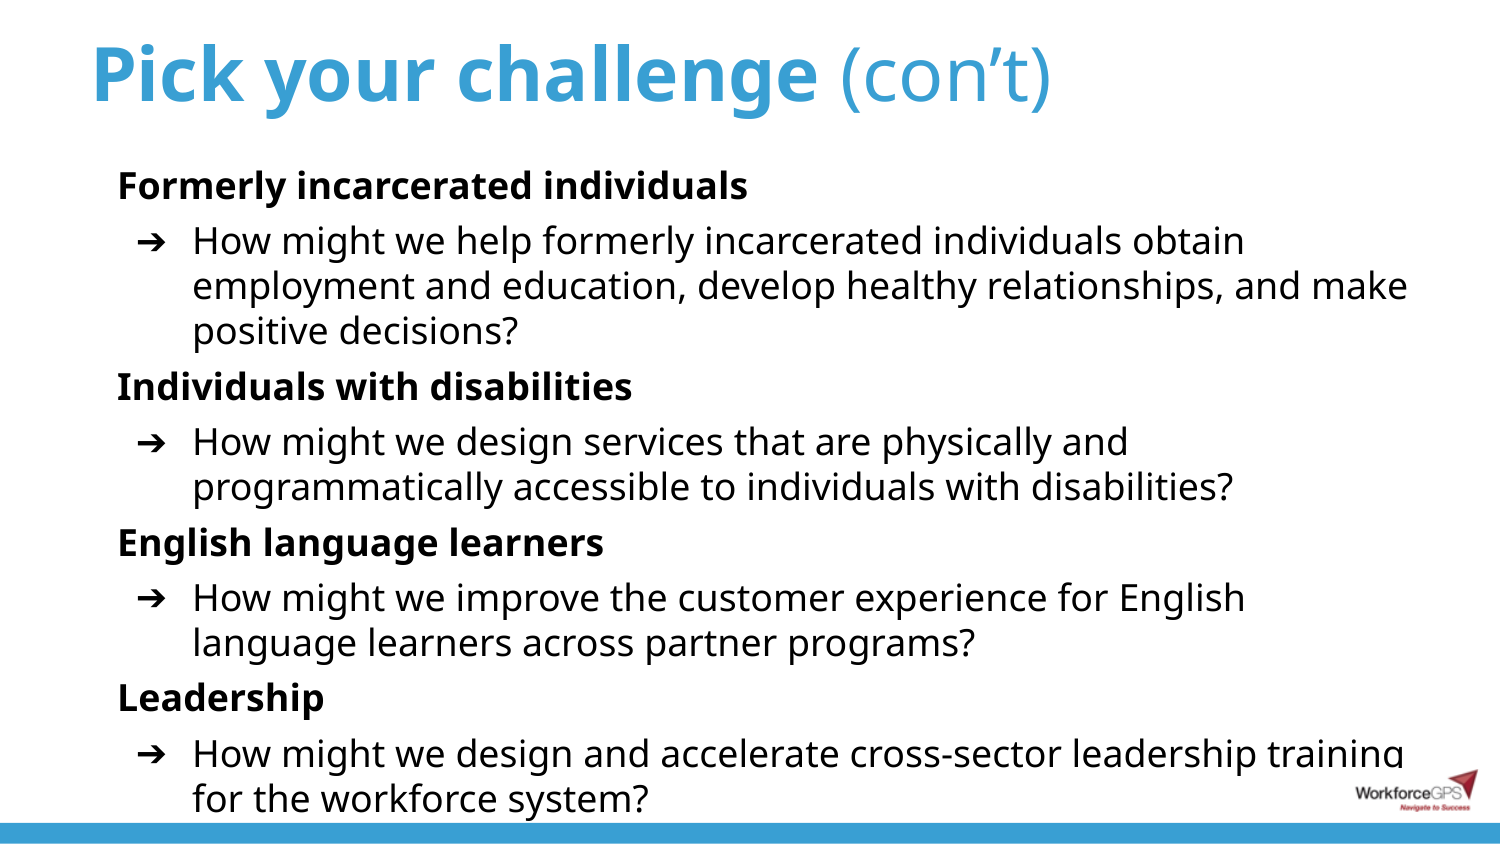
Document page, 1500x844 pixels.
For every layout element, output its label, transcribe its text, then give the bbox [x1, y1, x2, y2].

picture [1346, 768, 1500, 817]
list Formerly incarcerated individuals How might we help formerly incarcerated individuals obtain employment and education, develop healthy relationships, and make positive decisions? Individuals with disabilities How might we design services that are physically and programmatically accessible to individuals with disabilities? English language learners How might we improve the customer experience for English language learners across partner programs? Leadership How might we design and accelerate cross-sector leadership training for the workforce system? [102, 146, 1425, 838]
title Pick your challenge (con’t) [75, 0, 1425, 131]
